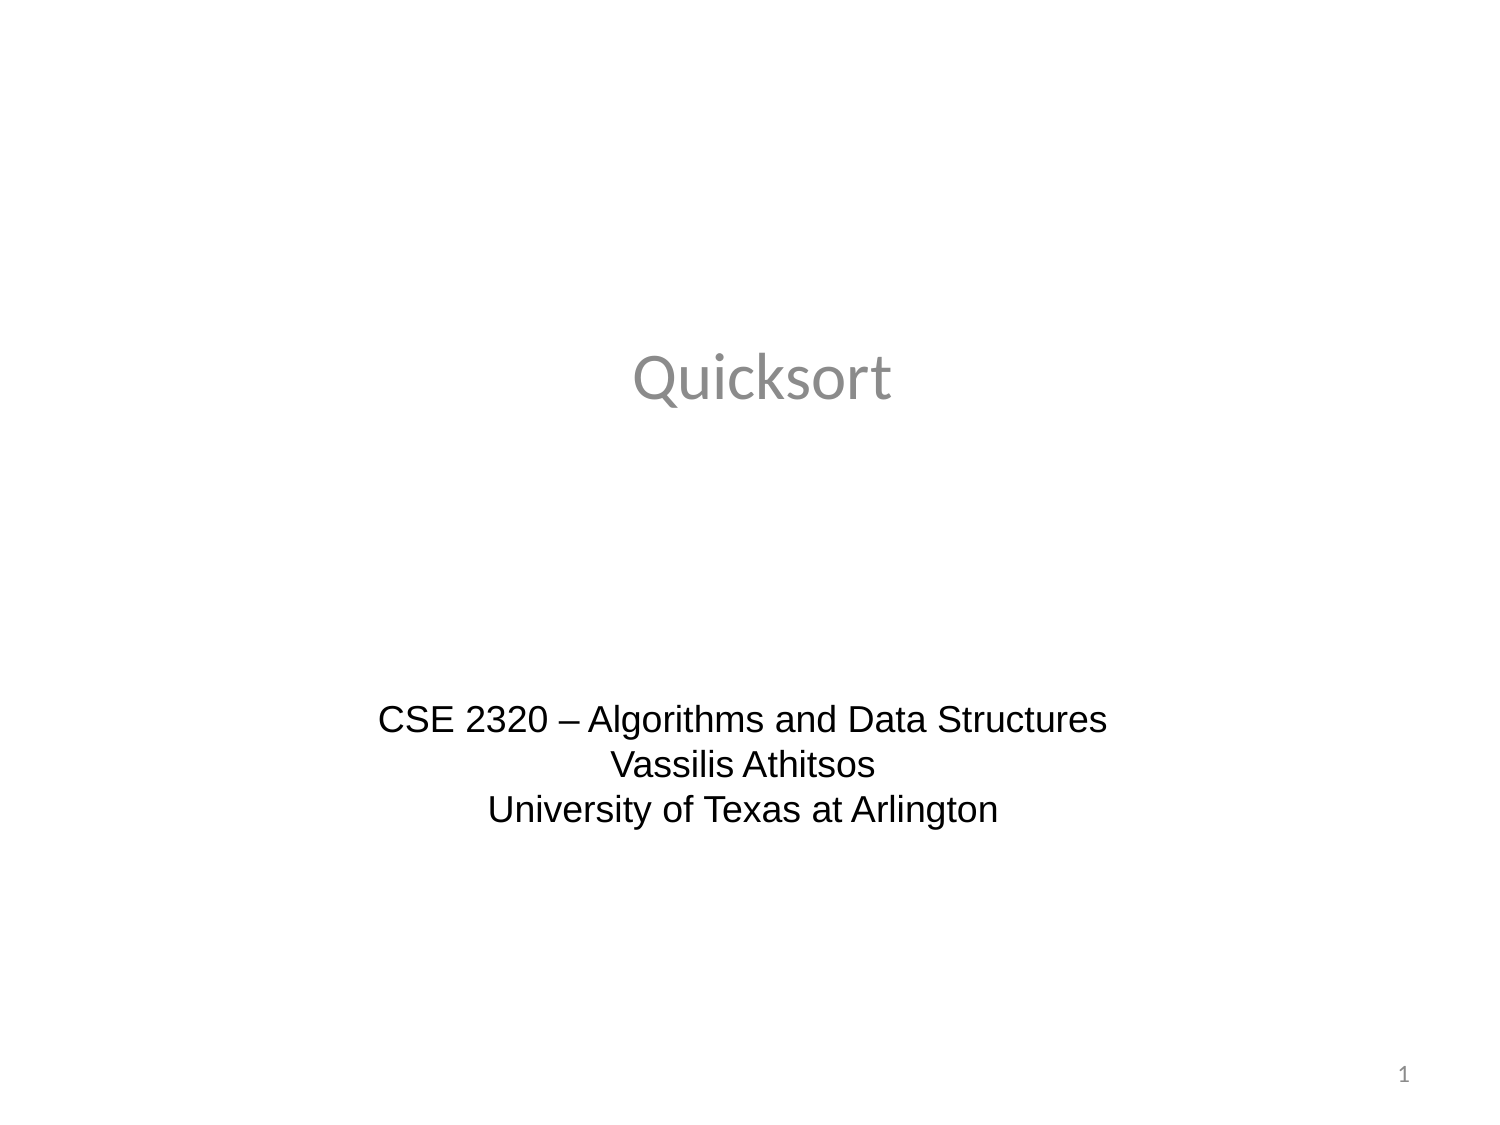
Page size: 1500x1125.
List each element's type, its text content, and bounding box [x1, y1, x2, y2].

text_box CSE 2320 – Algorithms and Data Structures Vassilis Athitsos University of Texas at Arlington [363, 687, 1124, 838]
subtitle Quicksort [150, 324, 1375, 613]
slide_number 1 [1074, 1042, 1425, 1103]
